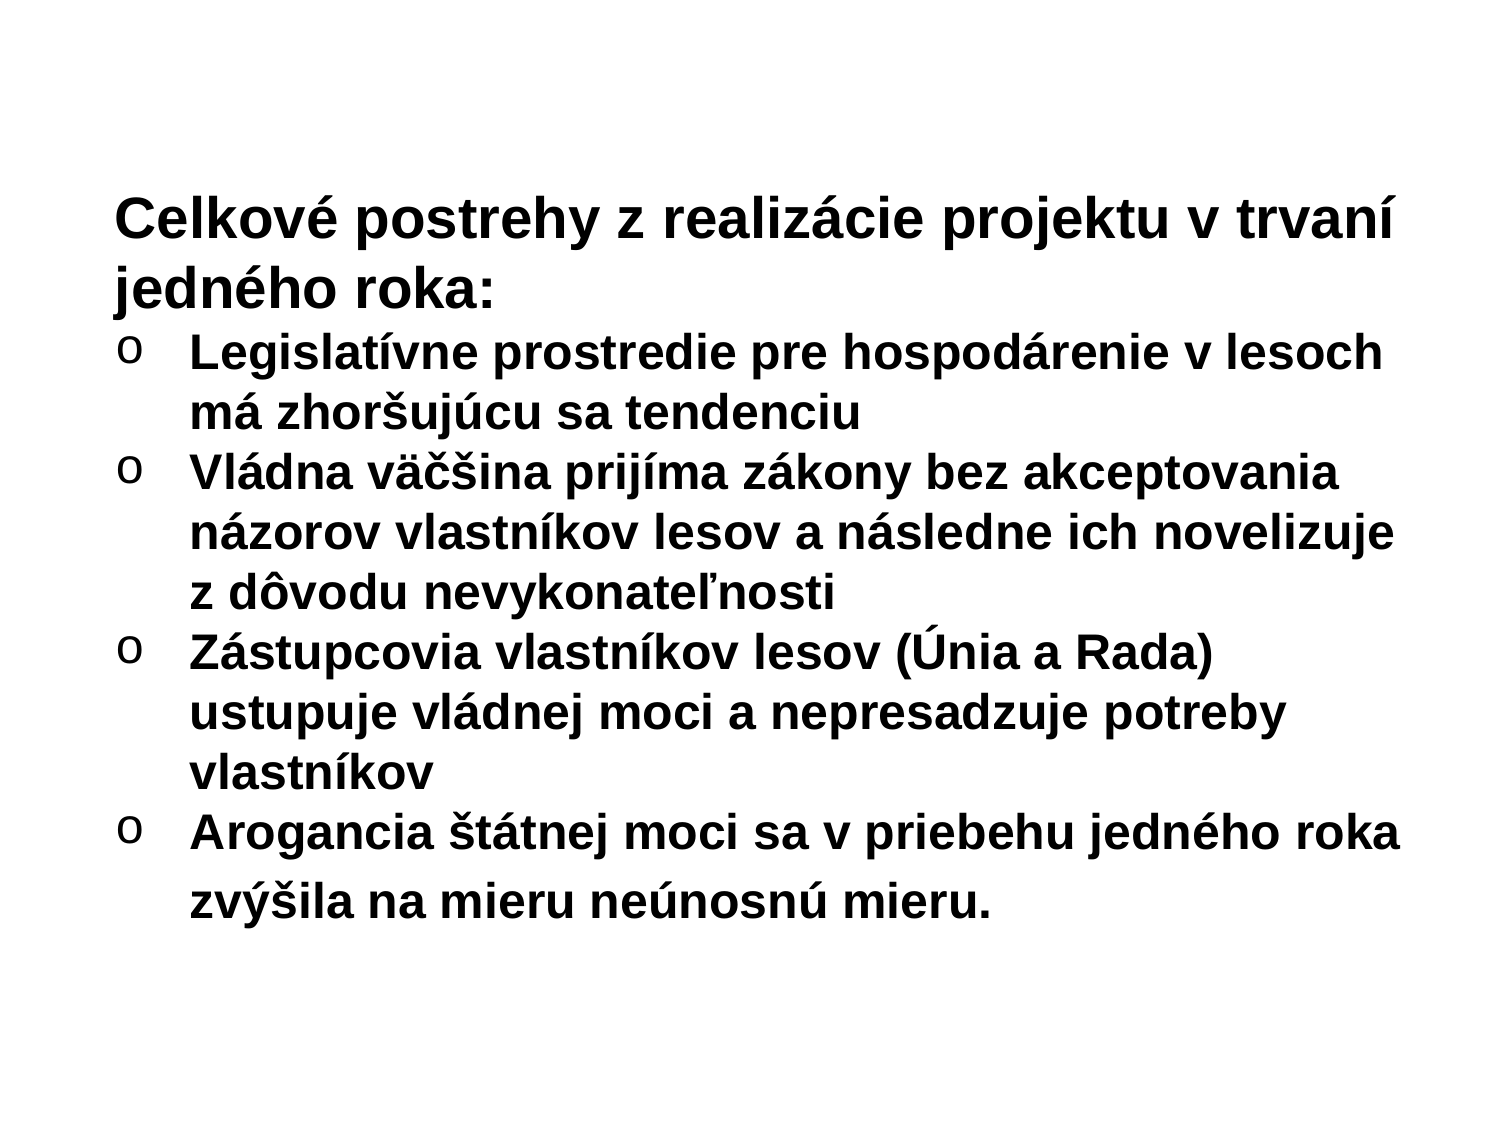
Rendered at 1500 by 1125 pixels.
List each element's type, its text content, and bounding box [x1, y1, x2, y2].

text_box Celkové postrehy z realizácie projektu v trvaní jedného roka: Legislatívne prostredie pre hospodárenie v lesoch má zhoršujúcu sa tendenciu Vládna väčšina prijíma zákony bez akceptovania názorov vlastníkov lesov a následne ich novelizuje z dôvodu nevykonateľnosti Zástupcovia vlastníkov lesov (Únia a Rada) ustupuje vládnej moci a nepresadzuje potreby vlastníkov Arogancia štátnej moci sa v priebehu jedného roka zvýšila na mieru neúnosnú mieru. [100, 172, 1424, 938]
